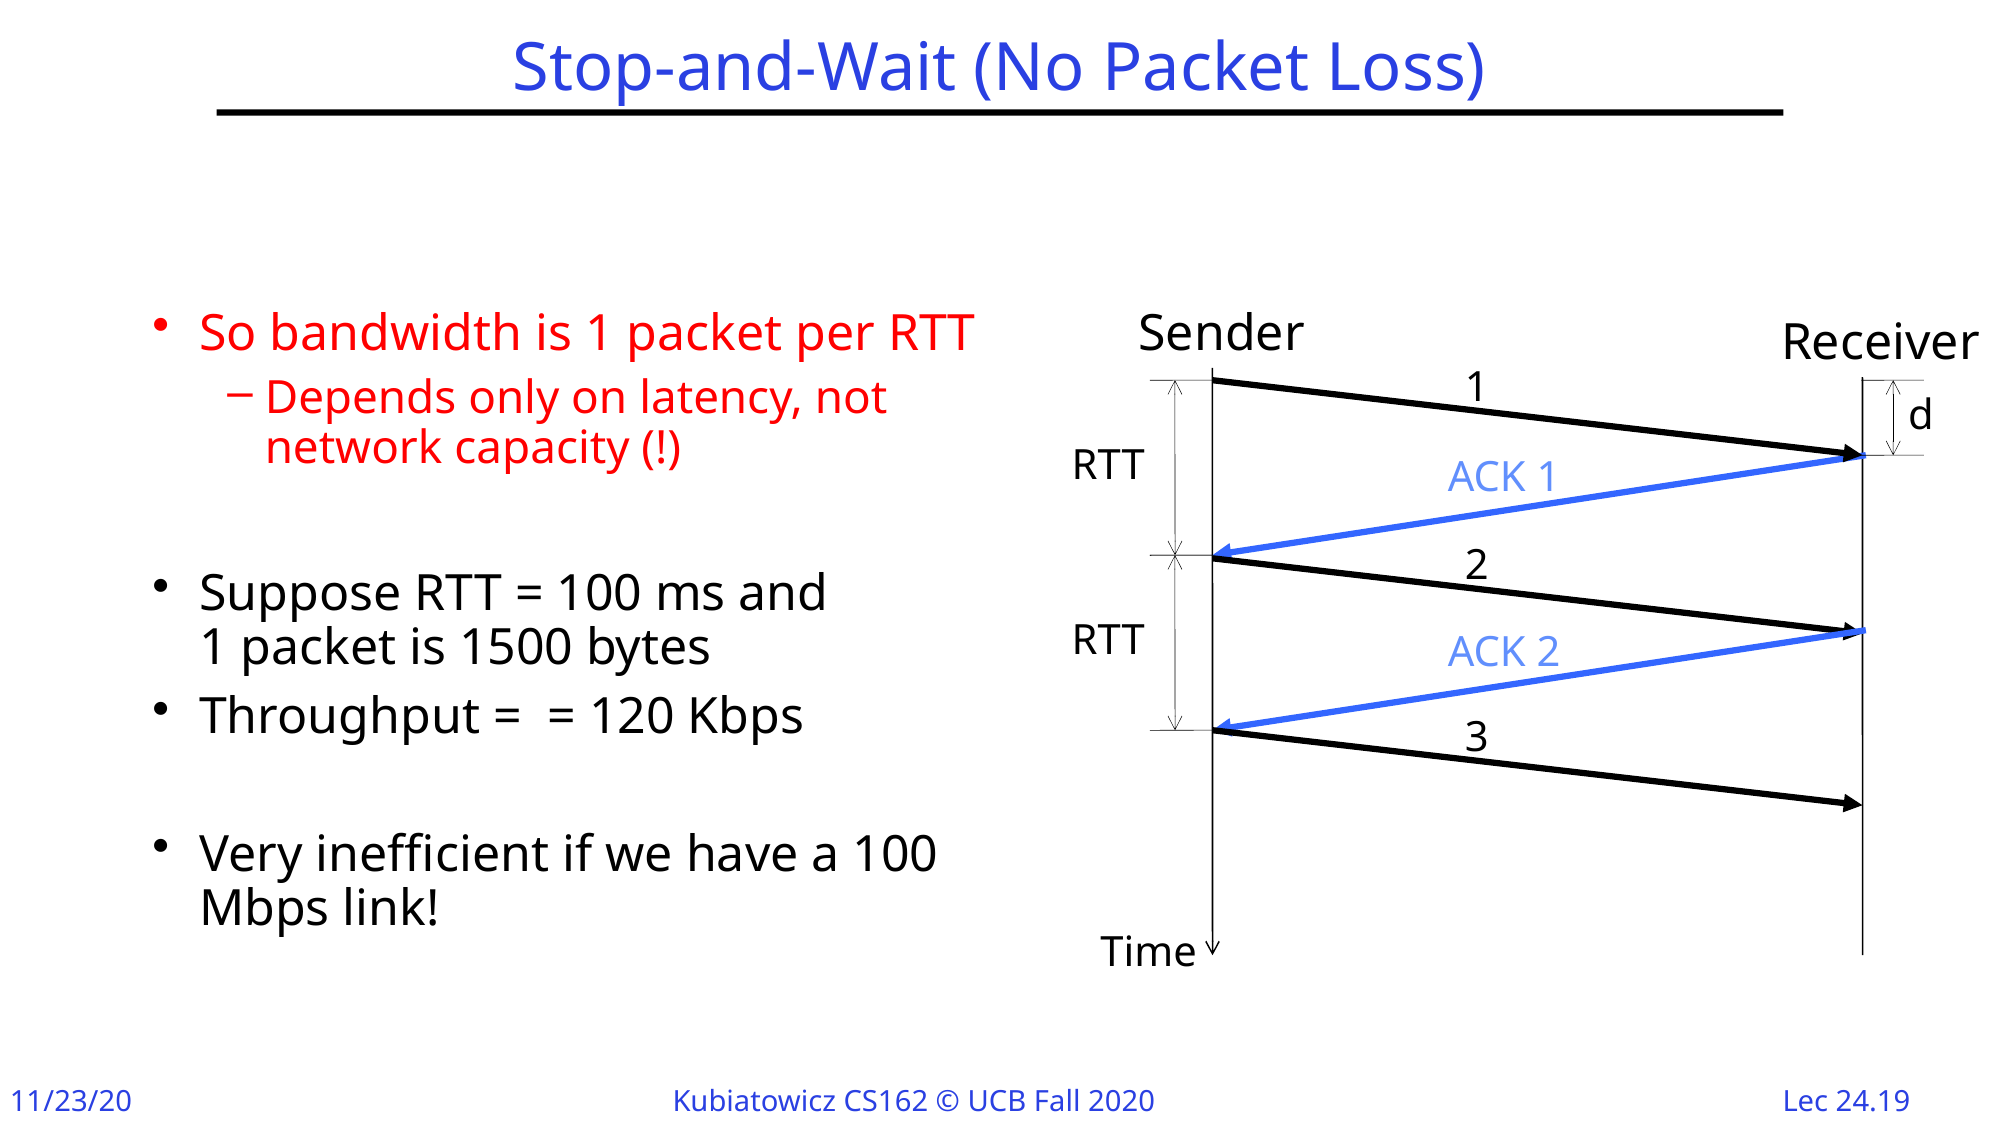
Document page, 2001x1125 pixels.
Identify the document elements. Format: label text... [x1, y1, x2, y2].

text_box Sender [1123, 292, 1321, 368]
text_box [1861, 379, 2000, 456]
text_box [1056, 379, 1213, 554]
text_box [1212, 701, 1863, 806]
title Stop-and-Wait (No Packet Loss) [216, 24, 1784, 113]
text_box Time [1085, 917, 1212, 983]
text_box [1217, 464, 1867, 556]
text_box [1217, 529, 1863, 616]
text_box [1056, 554, 1213, 731]
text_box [1212, 351, 1863, 456]
text_box Receiver [1766, 302, 1996, 377]
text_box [1217, 617, 1867, 731]
